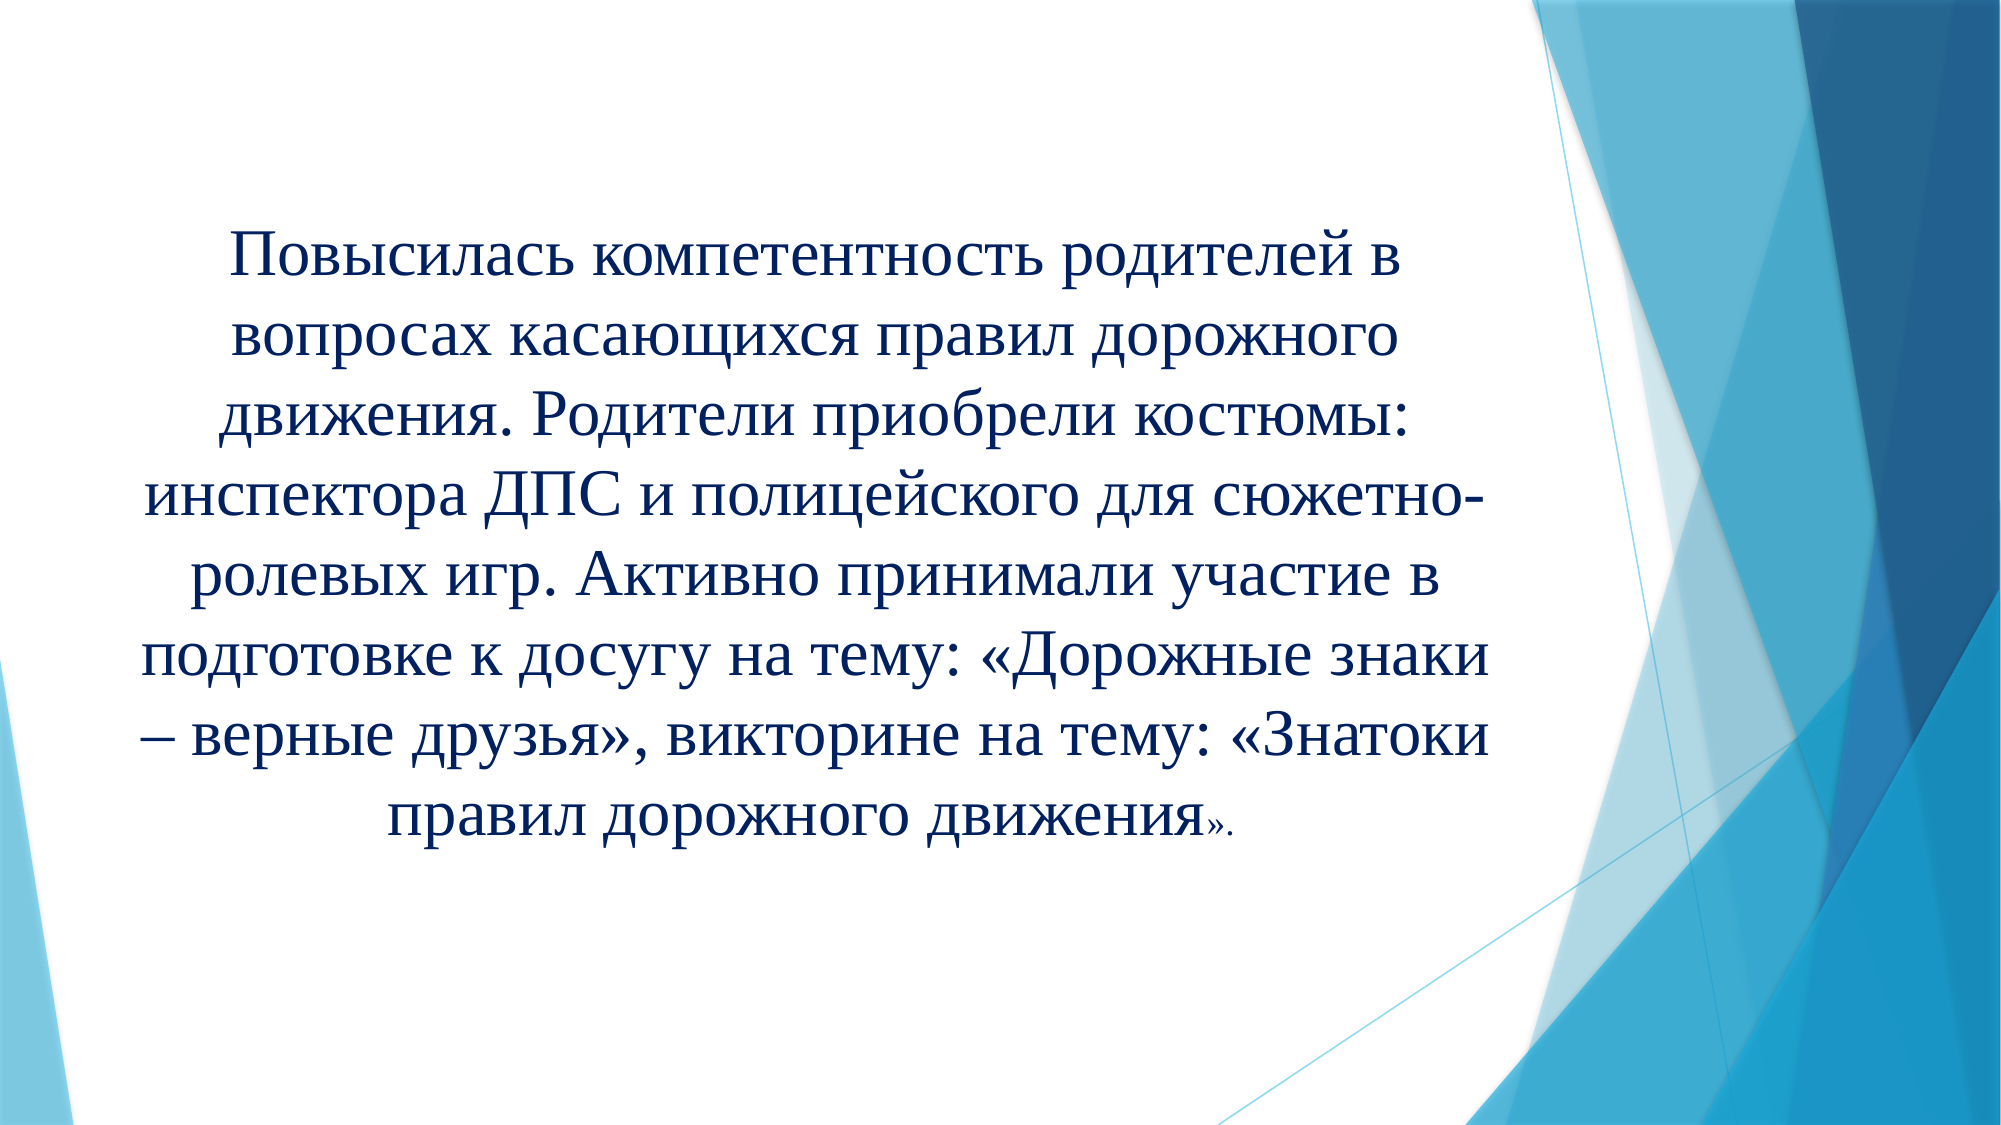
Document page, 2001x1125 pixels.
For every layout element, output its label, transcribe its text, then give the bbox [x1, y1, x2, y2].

list Повысилась компетентность родителей в вопросах касающихся правил дорожного движения. Родители приобрели костюмы: инспектора ДПС и полицейского для сюжетно-ролевых игр. Активно принимали участие в подготовке к досугу на тему: «Дорожные знаки – верные друзья», викторине на тему: «Знатоки правил дорожного движения». [111, 201, 1522, 992]
